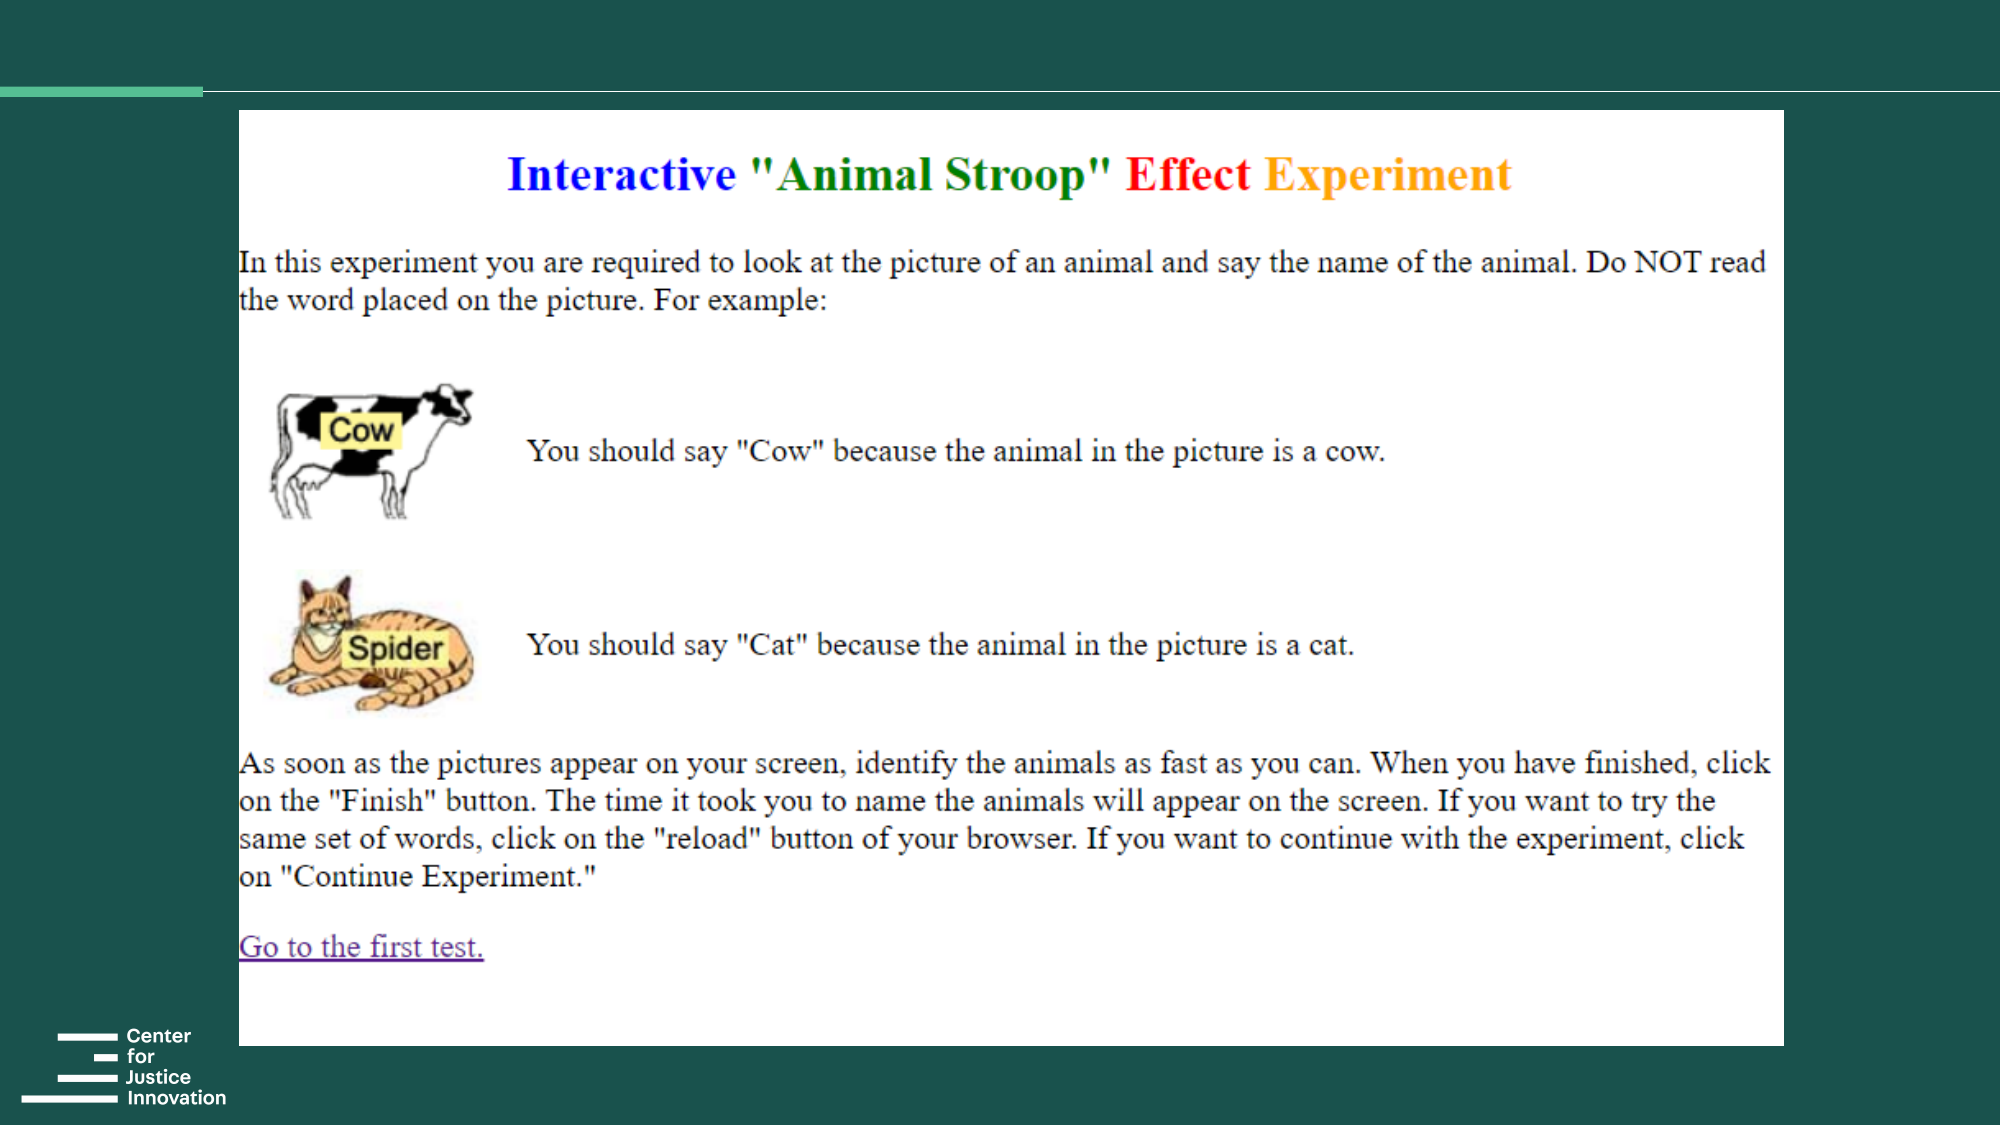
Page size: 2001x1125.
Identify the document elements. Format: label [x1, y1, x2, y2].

picture [0, 110, 1784, 1125]
